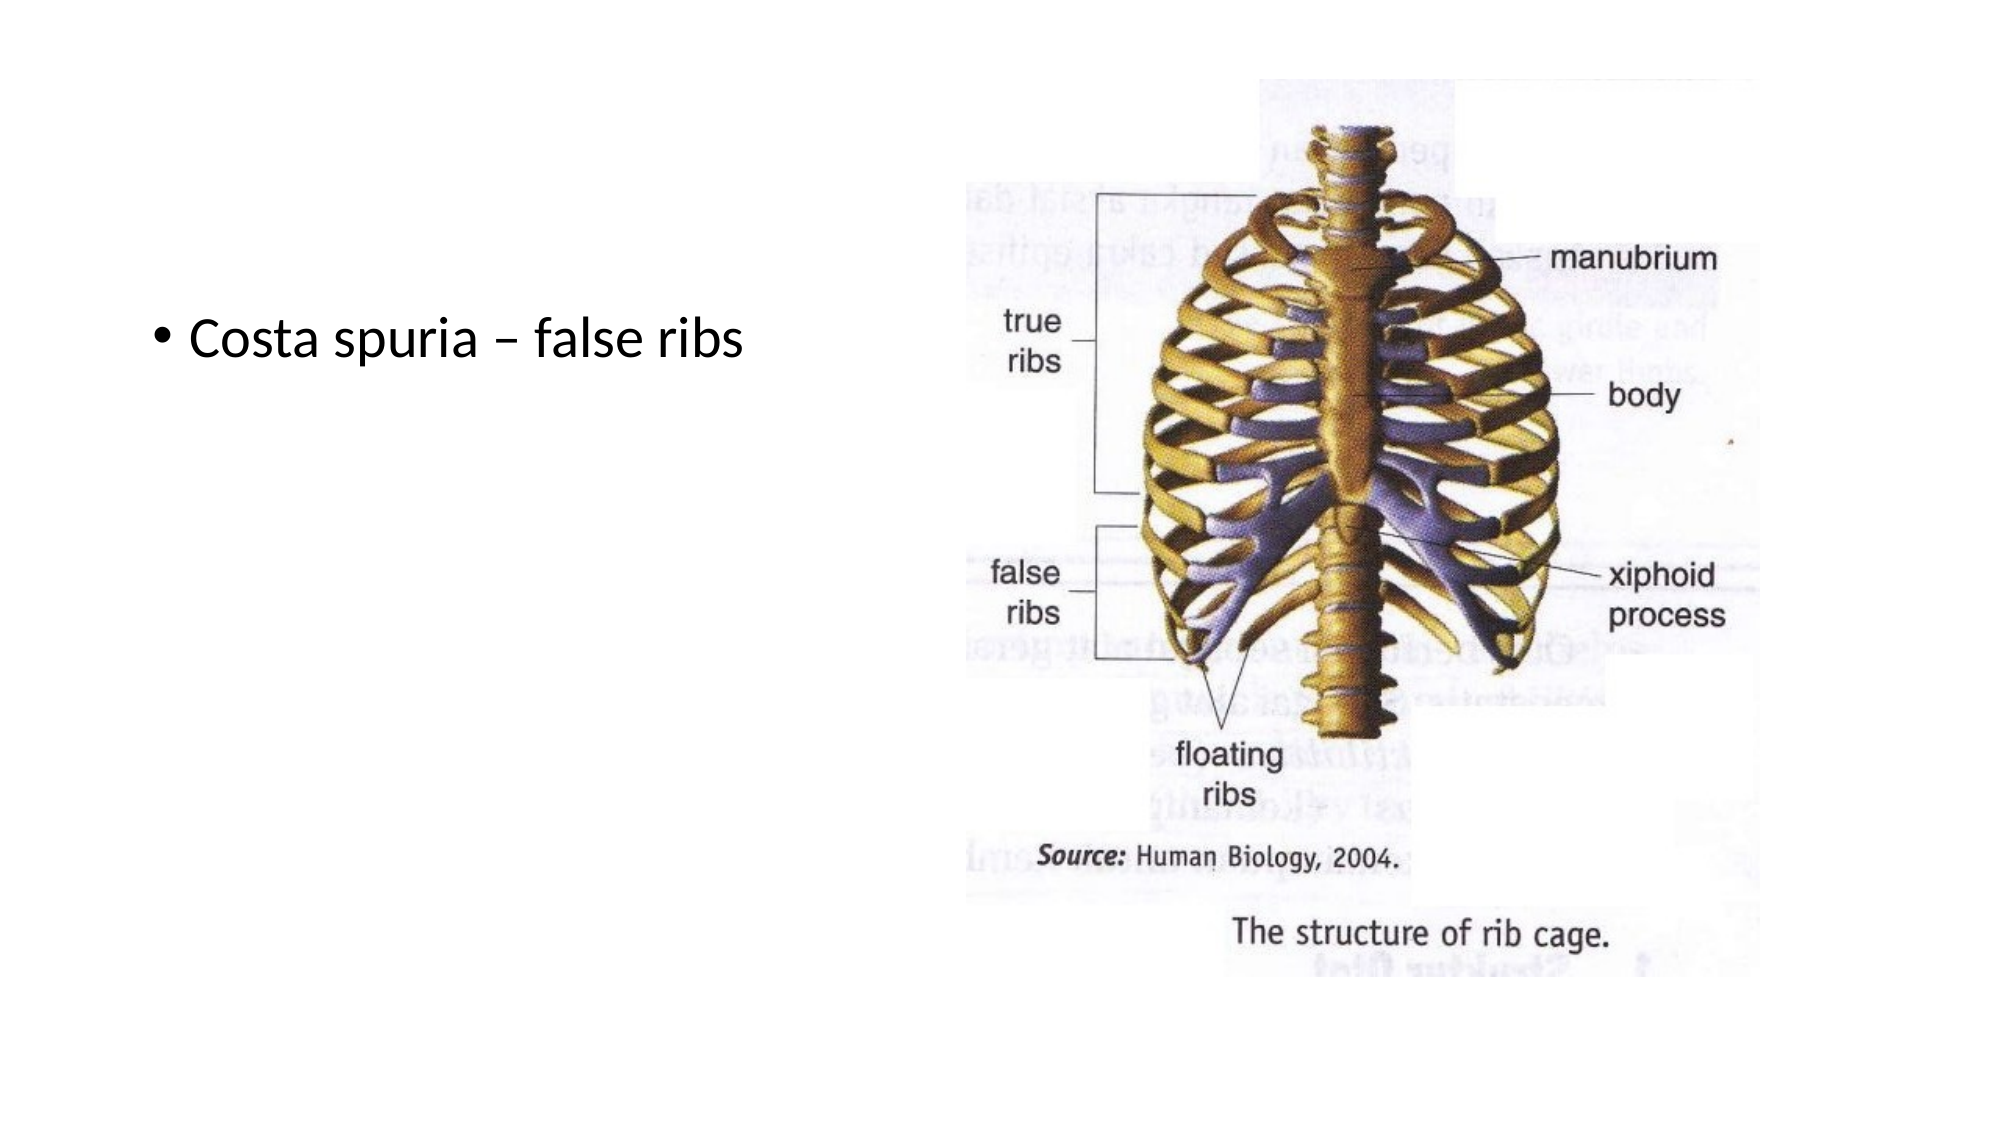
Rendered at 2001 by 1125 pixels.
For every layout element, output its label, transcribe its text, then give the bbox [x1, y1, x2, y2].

picture [966, 79, 1760, 977]
list Costa spuria – false ribs [137, 299, 1863, 1014]
